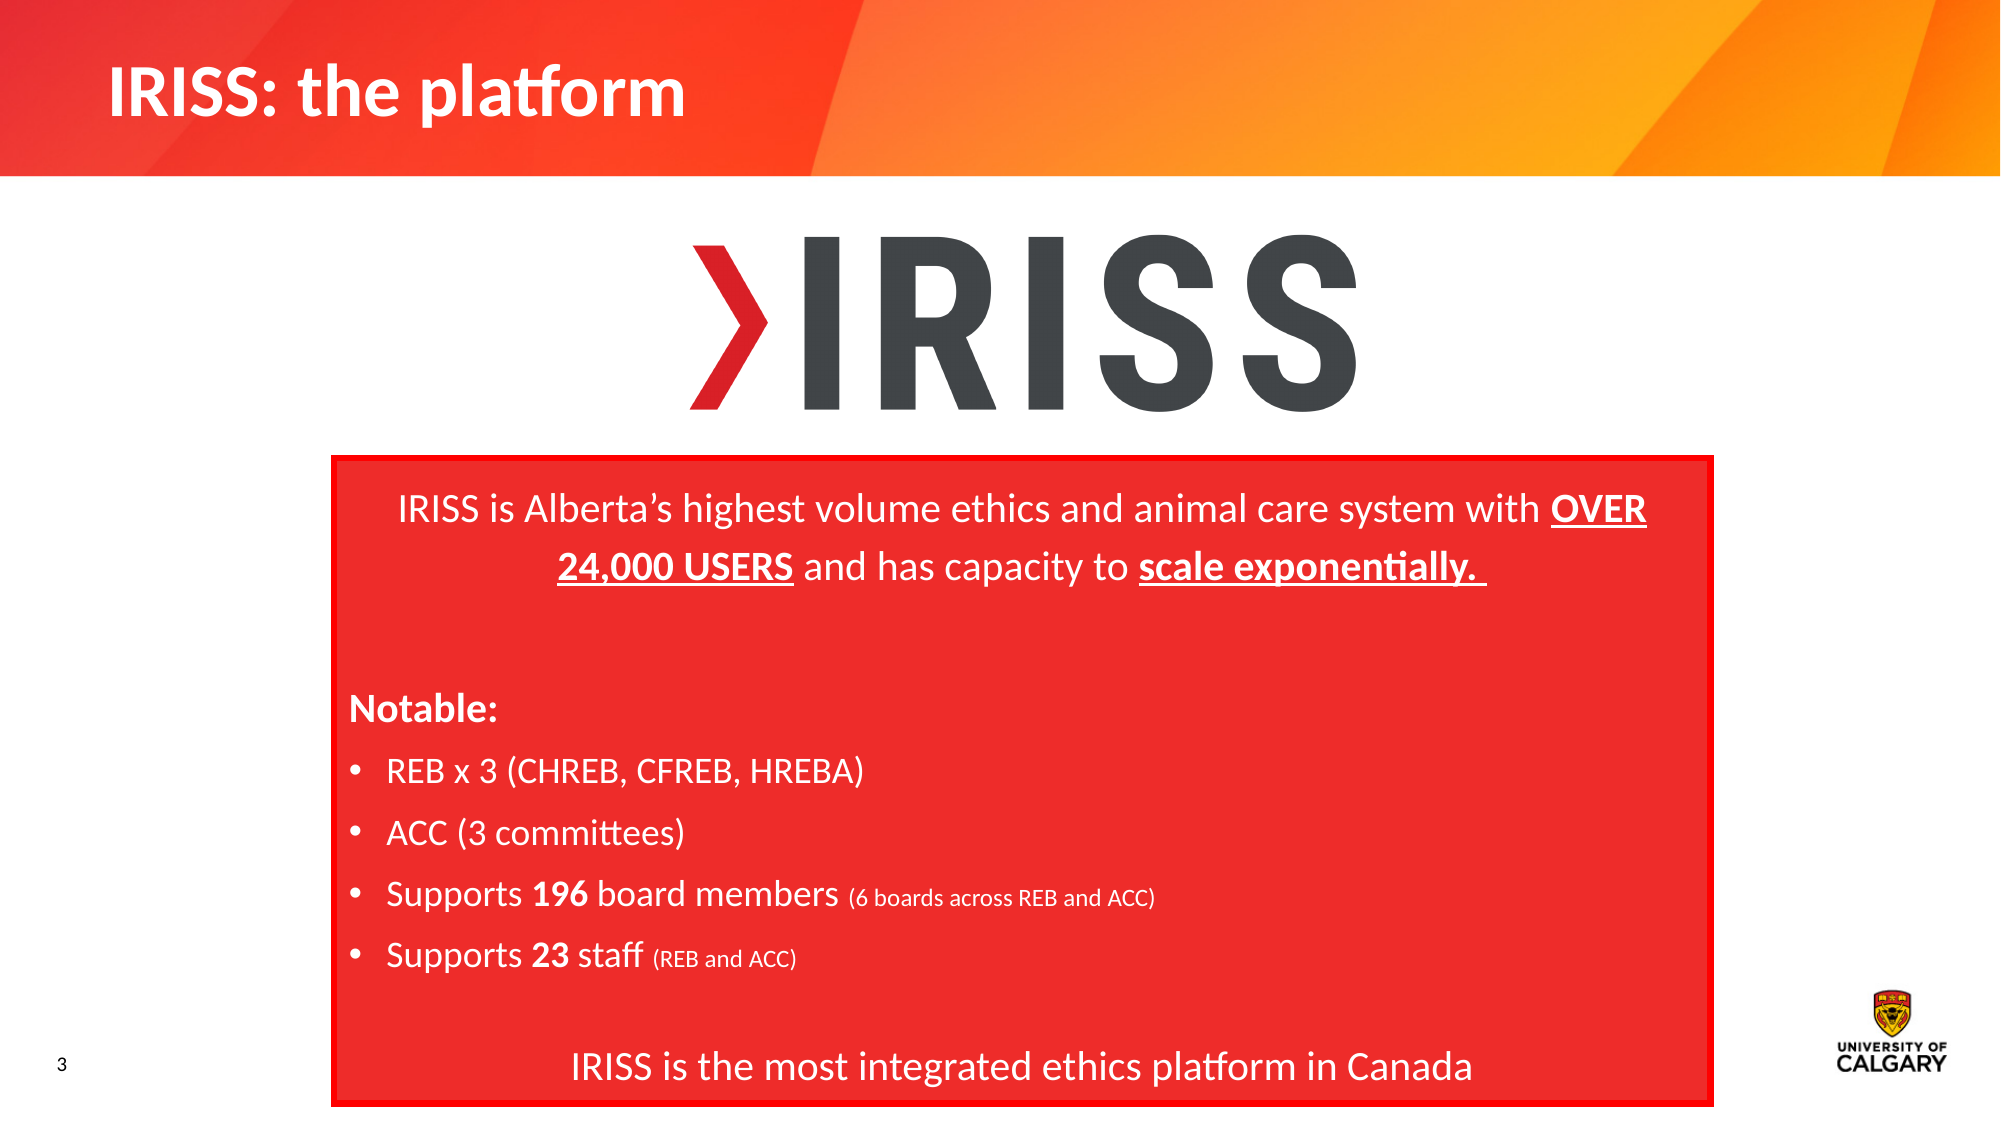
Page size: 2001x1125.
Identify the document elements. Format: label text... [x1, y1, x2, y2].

slide_number 3 [41, 1043, 333, 1104]
text_box IRISS is Alberta’s highest volume ethics and animal care system with OVER 24,000 USERS and has capacity to scale exponentially. Notable: REB x 3 (CHREB, CFREB, HREBA) ACC (3 committees) Supports 196 board members (6 boards across REB and ACC) Supports 23 staff (REB and ACC) IRISS is the most integrated ethics platform in Canada [333, 457, 1711, 1105]
title IRISS: the platform [92, 7, 1818, 177]
picture [0, 0, 2001, 1125]
